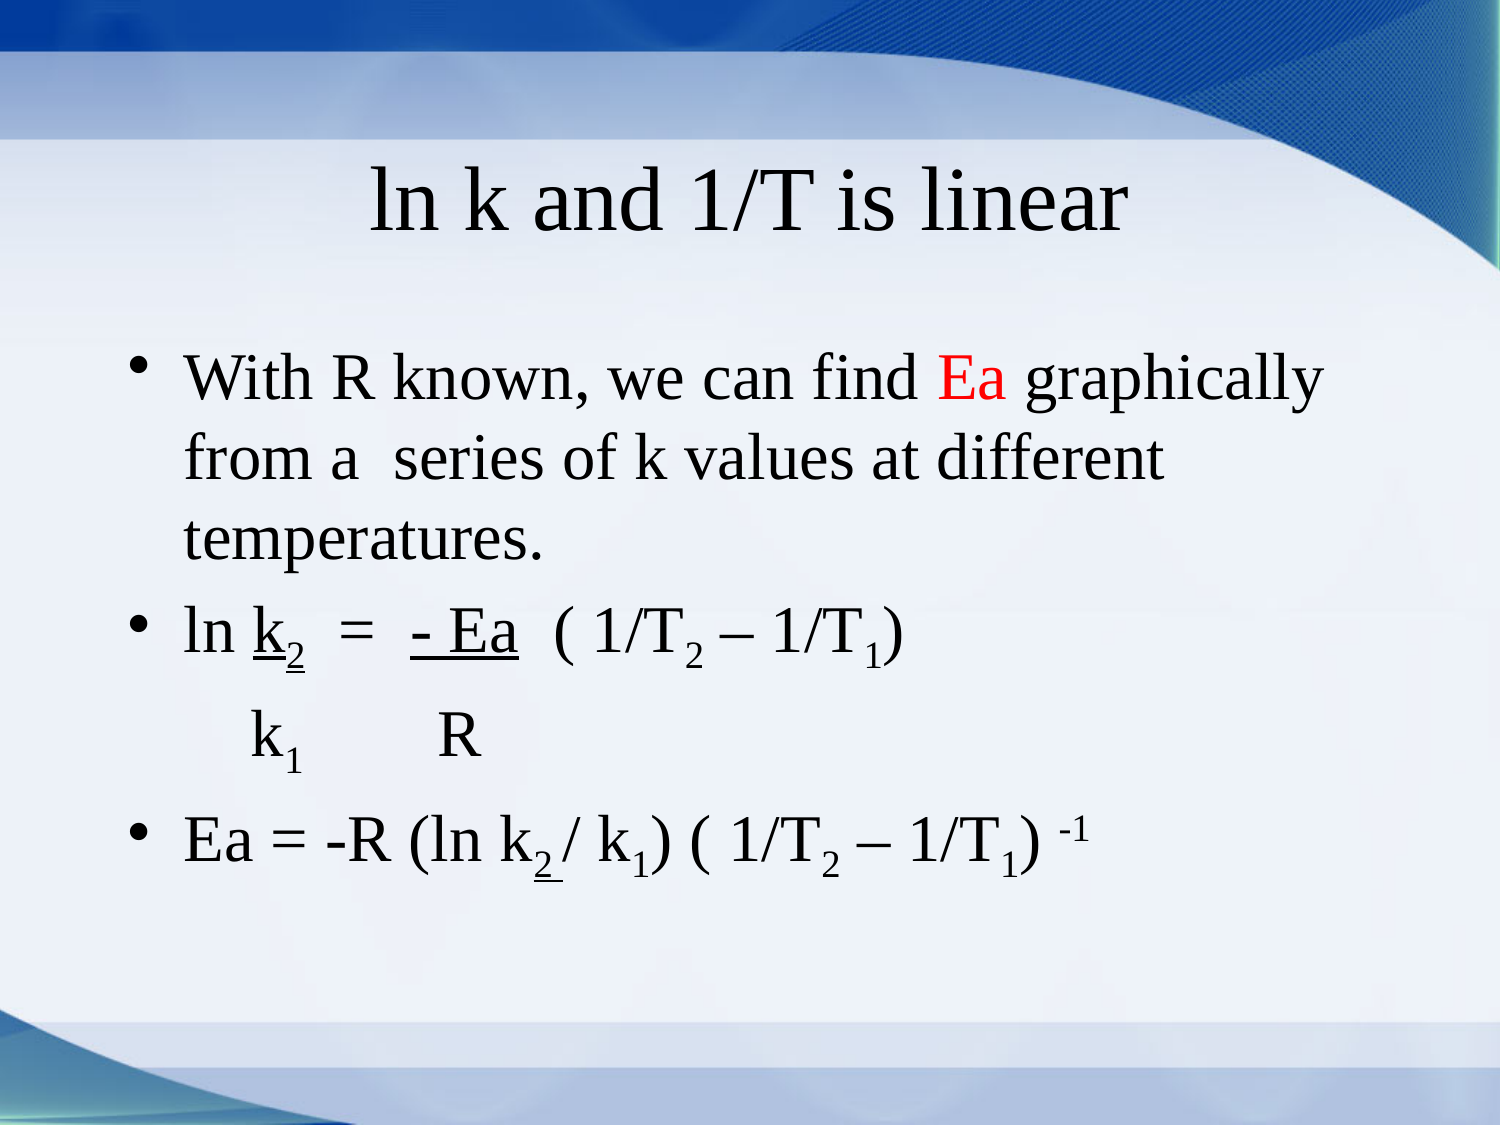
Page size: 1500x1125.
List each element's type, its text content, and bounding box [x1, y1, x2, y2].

title ln k and 1/T is linear [112, 99, 1388, 288]
picture [0, 0, 1500, 1125]
list With R known, we can find Ea graphically from a series of k values at different temperatures. ln k2 = - Ea ( 1/T2 – 1/T1) k1 R Ea = -R (ln k2 / k1) ( 1/T2 – 1/T1) -1 [112, 324, 1388, 1001]
